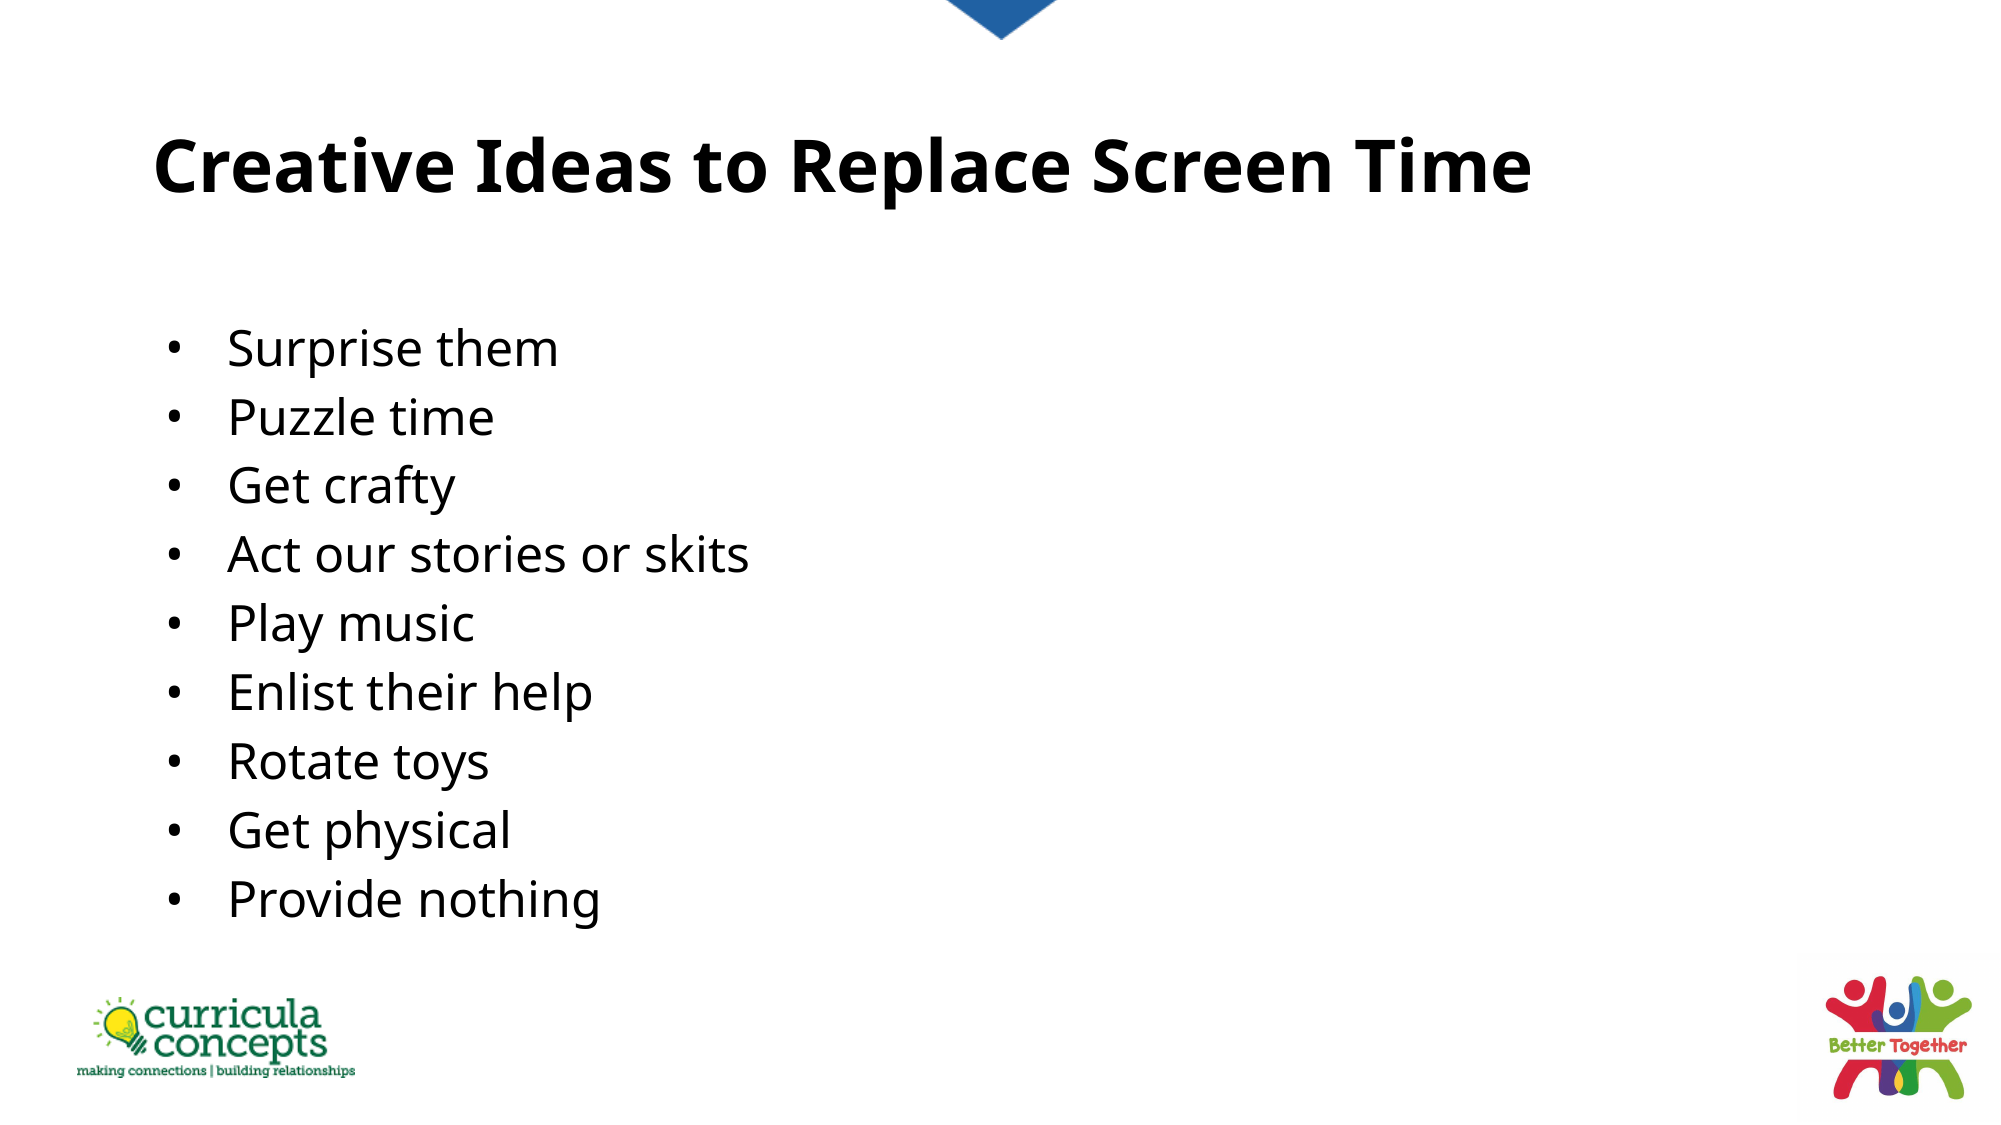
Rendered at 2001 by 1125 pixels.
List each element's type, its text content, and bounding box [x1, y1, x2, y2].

picture [77, 997, 355, 1079]
picture [944, 0, 1059, 40]
title Creative Ideas to Replace Screen Time [137, 59, 1863, 278]
list Surprise them Puzzle time Get crafty Act our stories or skits Play music Enlist their help Rotate toys Get physical Provide nothing [137, 299, 1863, 1014]
picture [1797, 953, 2000, 1123]
